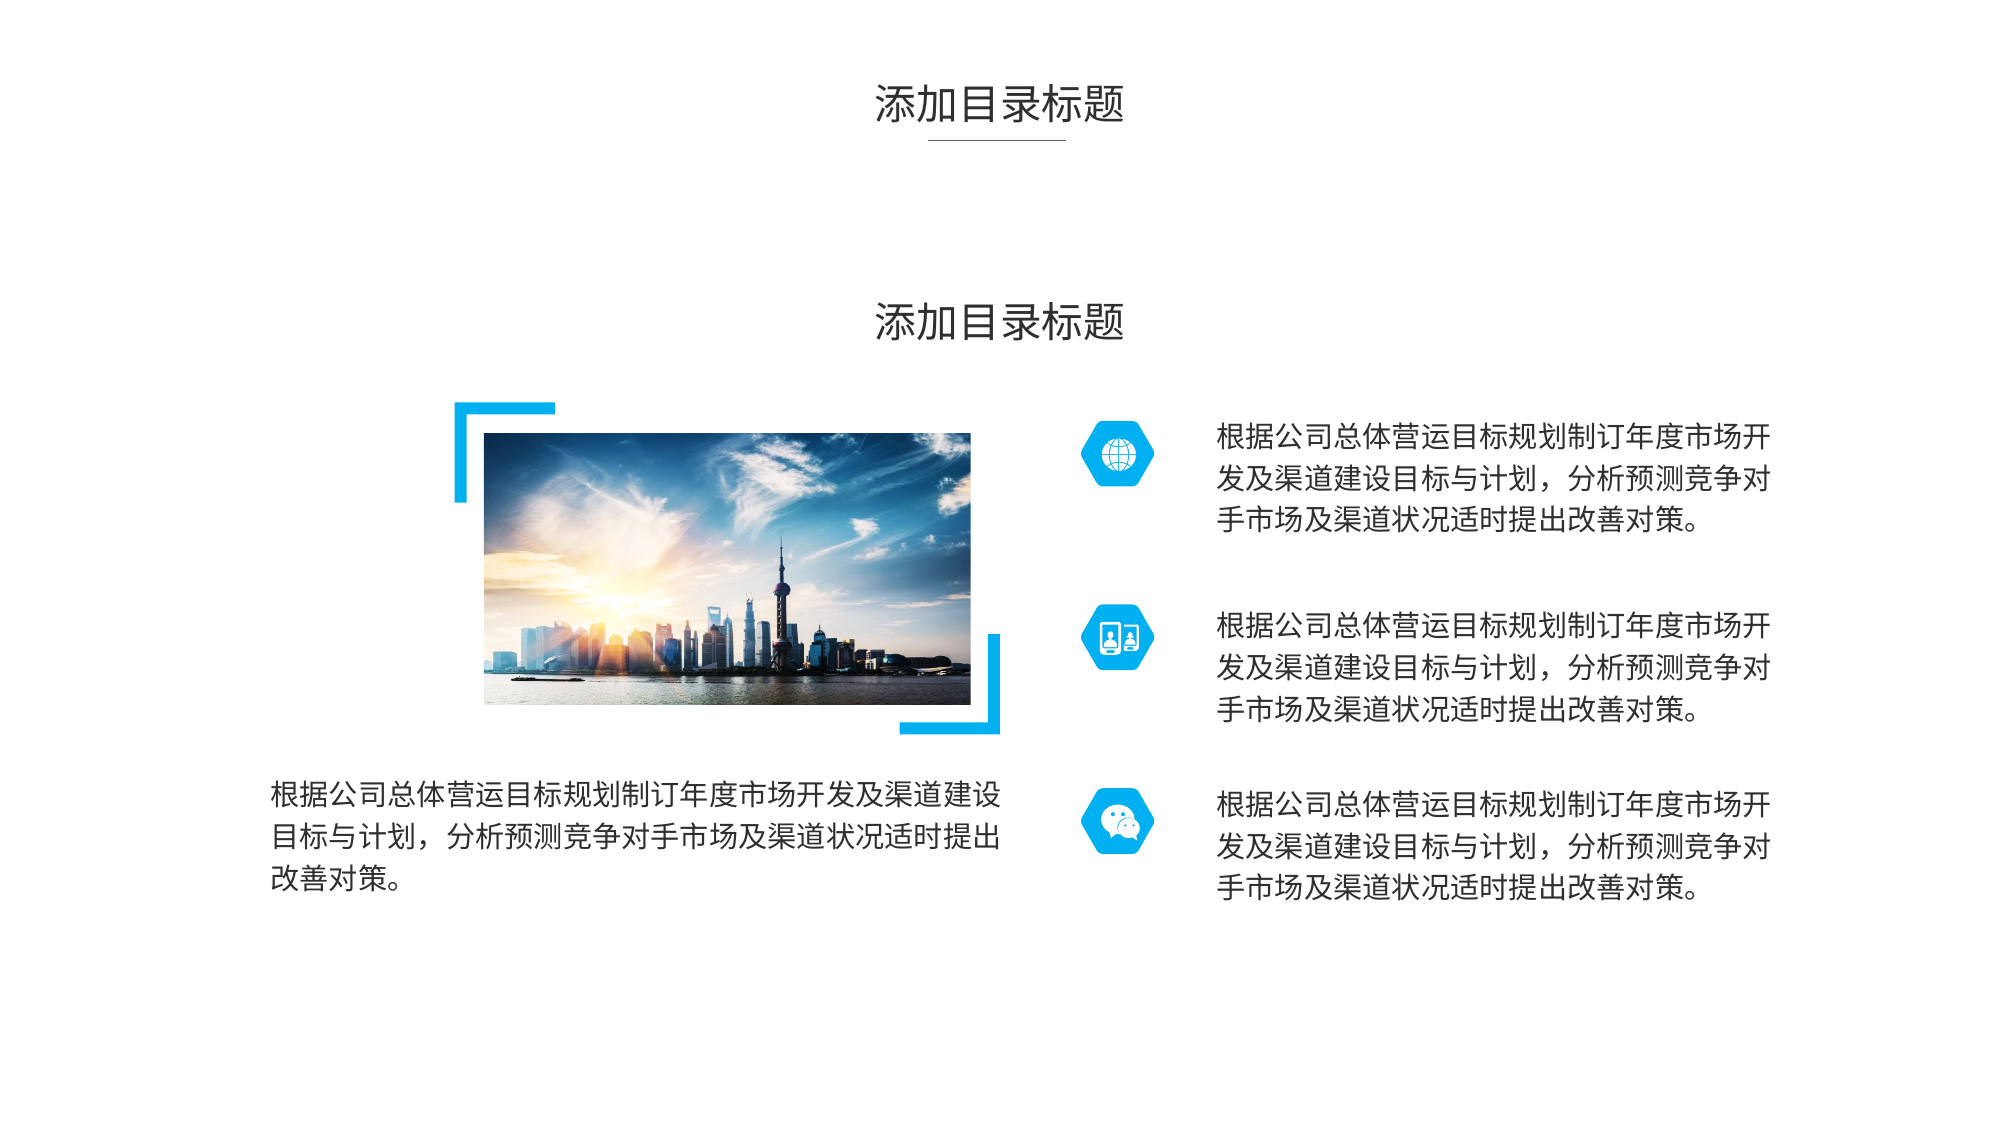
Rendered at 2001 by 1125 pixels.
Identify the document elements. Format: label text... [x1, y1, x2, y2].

text_box 根据公司总体营运目标规划制订年度市场开发及渠道建设目标与计划，分析预测竞争对手市场及渠道状况适时提出改善对策。 [1183, 772, 1796, 912]
text_box 根据公司总体营运目标规划制订年度市场开发及渠道建设目标与计划，分析预测竞争对手市场及渠道状况适时提出改善对策。 [1183, 404, 1796, 544]
text_box [454, 401, 556, 504]
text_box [1081, 788, 1155, 854]
text_box [899, 633, 1001, 735]
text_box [1080, 420, 1155, 487]
text_box 根据公司总体营运目标规划制订年度市场开发及渠道建设目标与计划，分析预测竞争对手市场及渠道状况适时提出改善对策。 [1183, 593, 1796, 734]
text_box 添加目录标题 [859, 273, 1141, 354]
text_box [1081, 604, 1155, 671]
text_box [483, 432, 972, 706]
text_box 添加目录标题 [859, 55, 1141, 136]
text_box 根据公司总体营运目标规划制订年度市场开发及渠道建设目标与计划，分析预测竞争对手市场及渠道状况适时提出改善对策。 [238, 762, 1039, 903]
